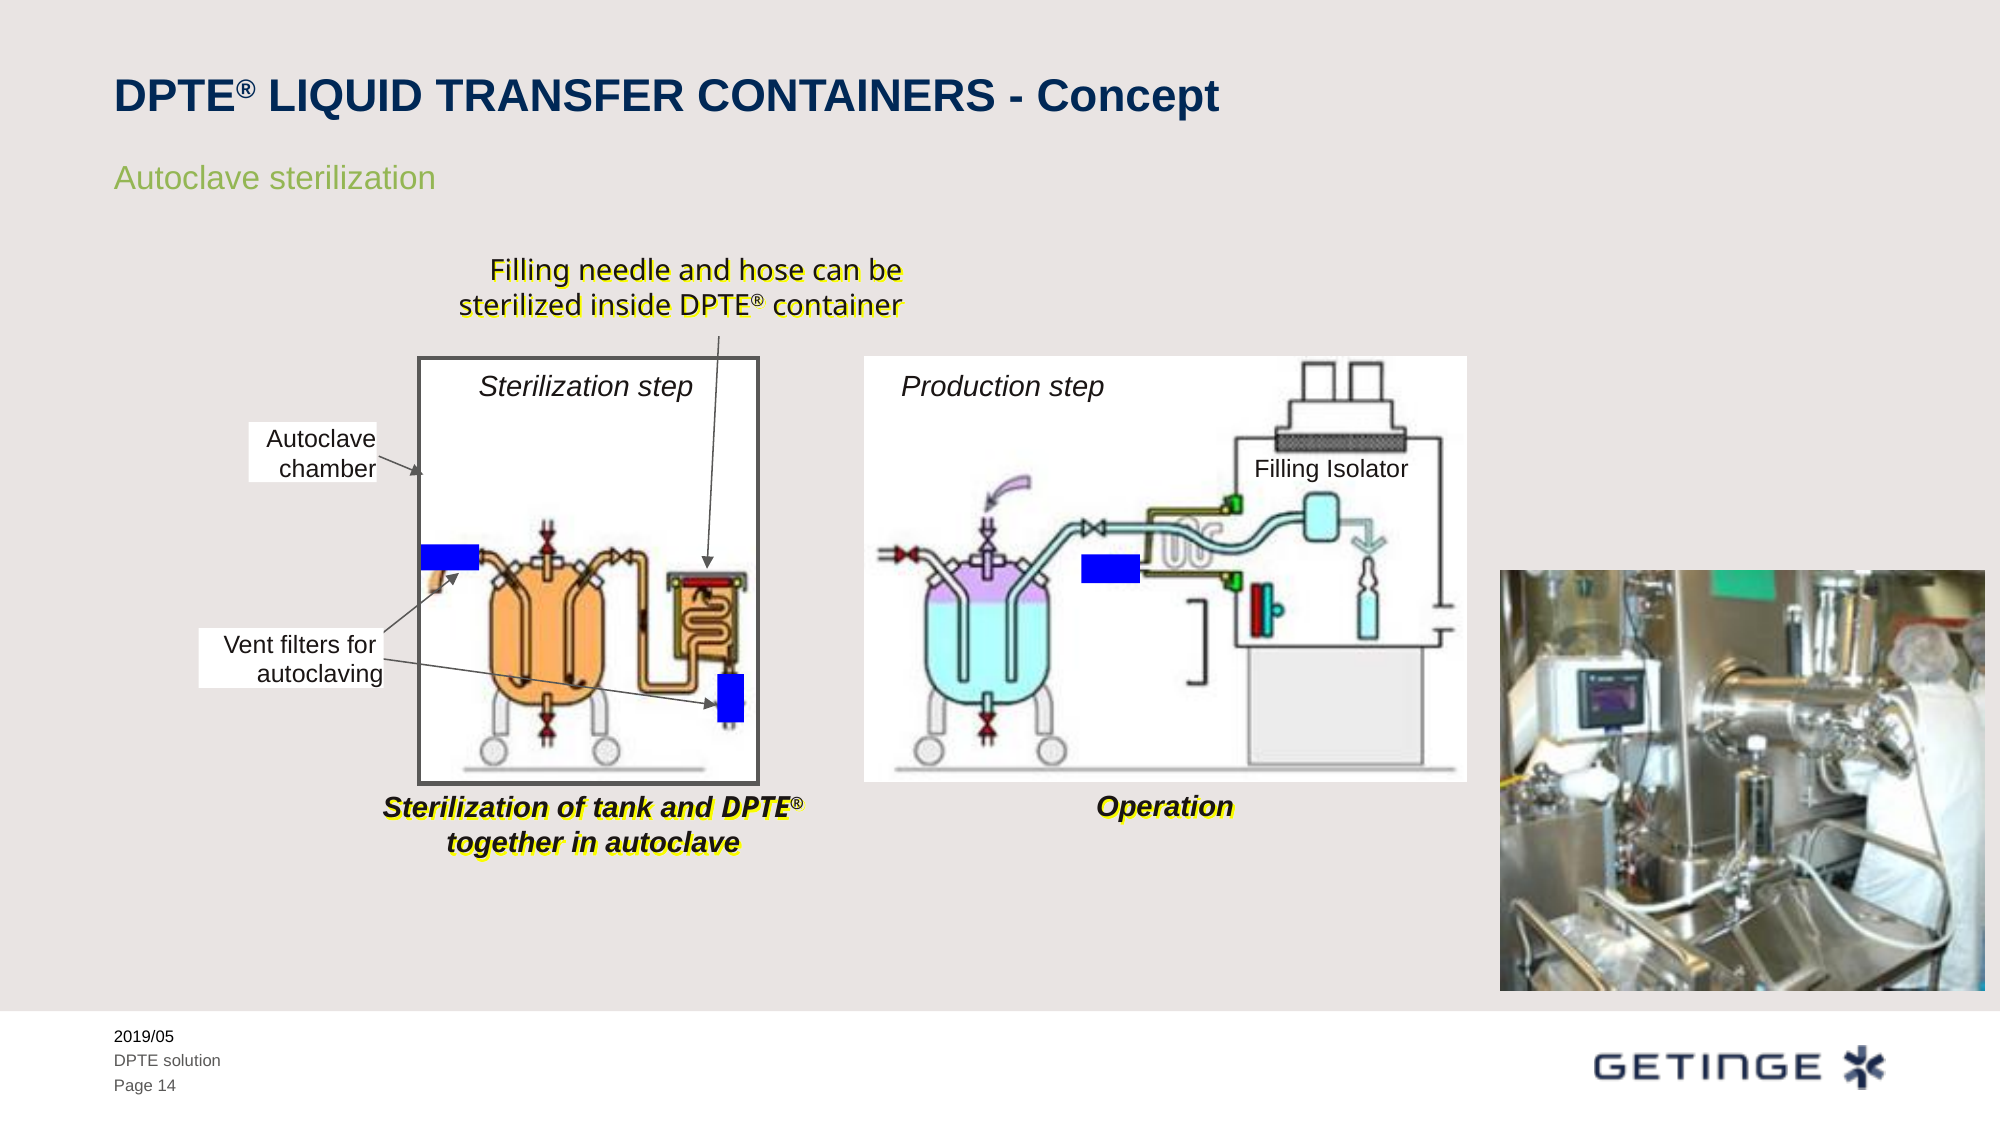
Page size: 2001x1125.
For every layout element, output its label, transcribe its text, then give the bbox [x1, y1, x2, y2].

list Autoclave sterilization [114, 178, 1886, 197]
slide_number Page 14 [114, 1075, 1533, 1094]
picture [1594, 1045, 1886, 1090]
footer 2019/05 [114, 1026, 1533, 1045]
slide_number DPTE solution [114, 1051, 1533, 1069]
text_box Vent filters for autoclaving [198, 628, 248, 688]
title DPTE® LIQUID TRANSFER CONTAINERS - Concept [113, 66, 1886, 178]
picture [1500, 570, 1985, 991]
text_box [248, 243, 1467, 882]
